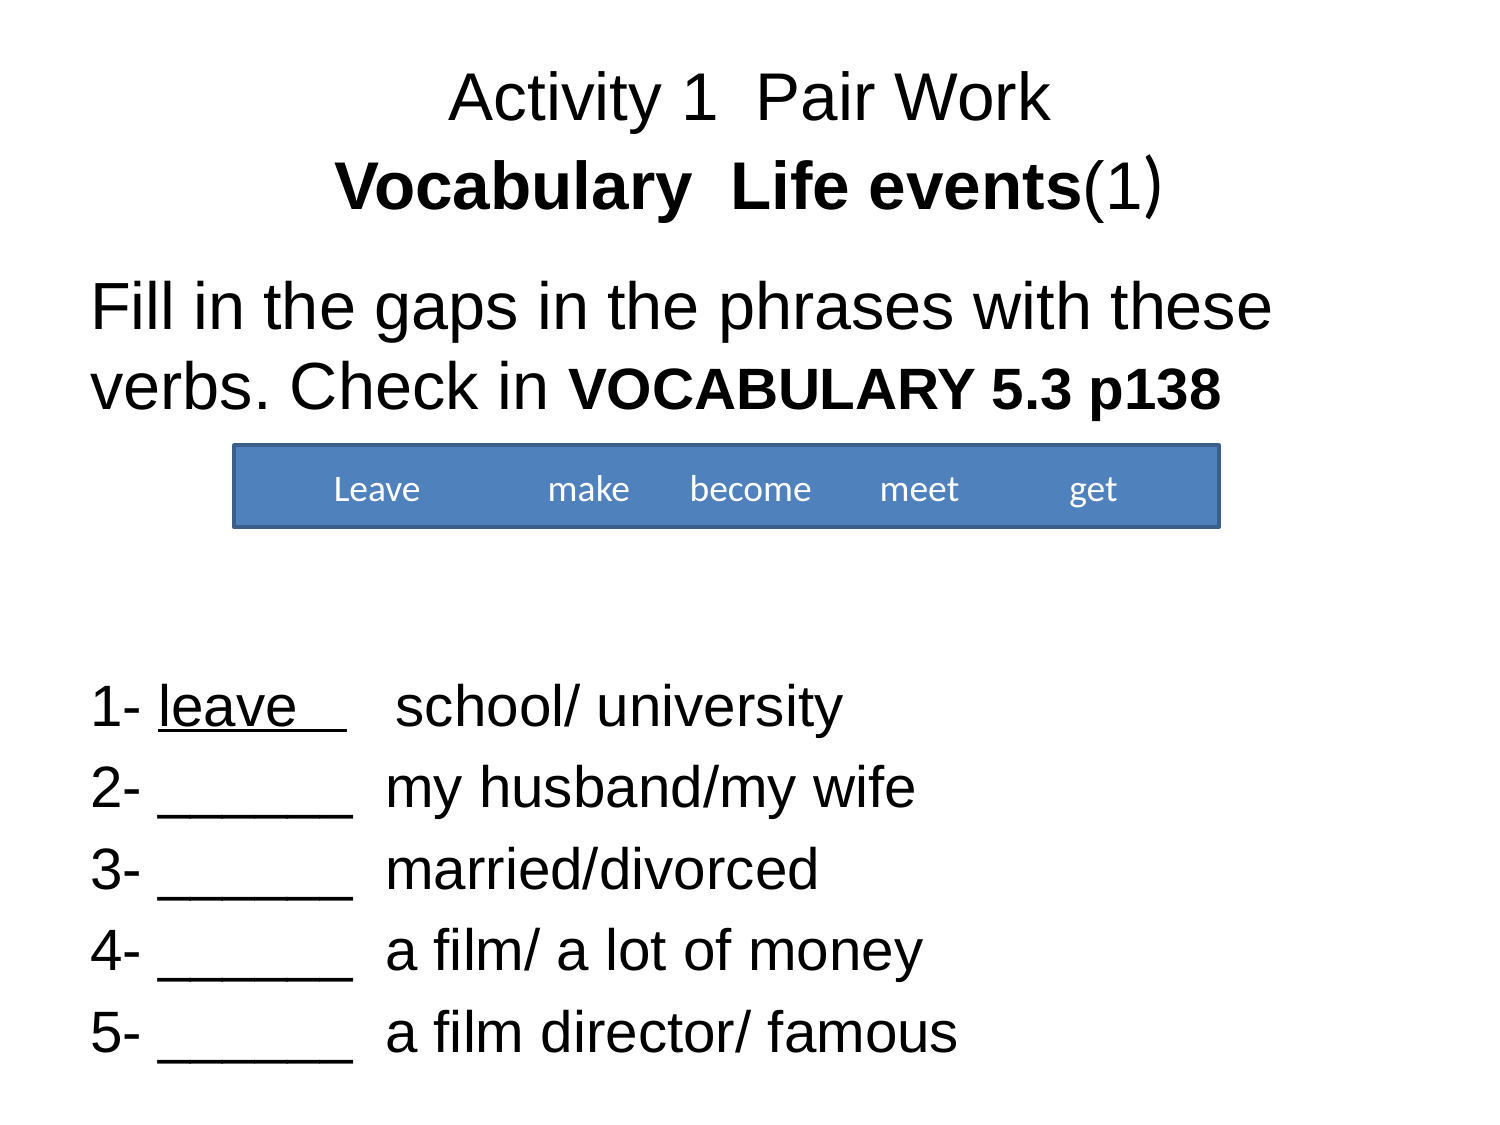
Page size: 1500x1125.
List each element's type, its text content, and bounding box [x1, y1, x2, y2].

list Fill in the gaps in the phrases with these verbs. Check in VOCABULARY 5.3 p138 1- leave school/ university 2- ______ my husband/my wife 3- ______ married/divorced 4- ______ a film/ a lot of money 5- ______ a film director/ famous [75, 255, 1459, 1106]
text_box Leave make become meet get [232, 443, 1221, 529]
title Activity 1 Pair Work Vocabulary Life events(1) [75, 45, 1425, 233]
